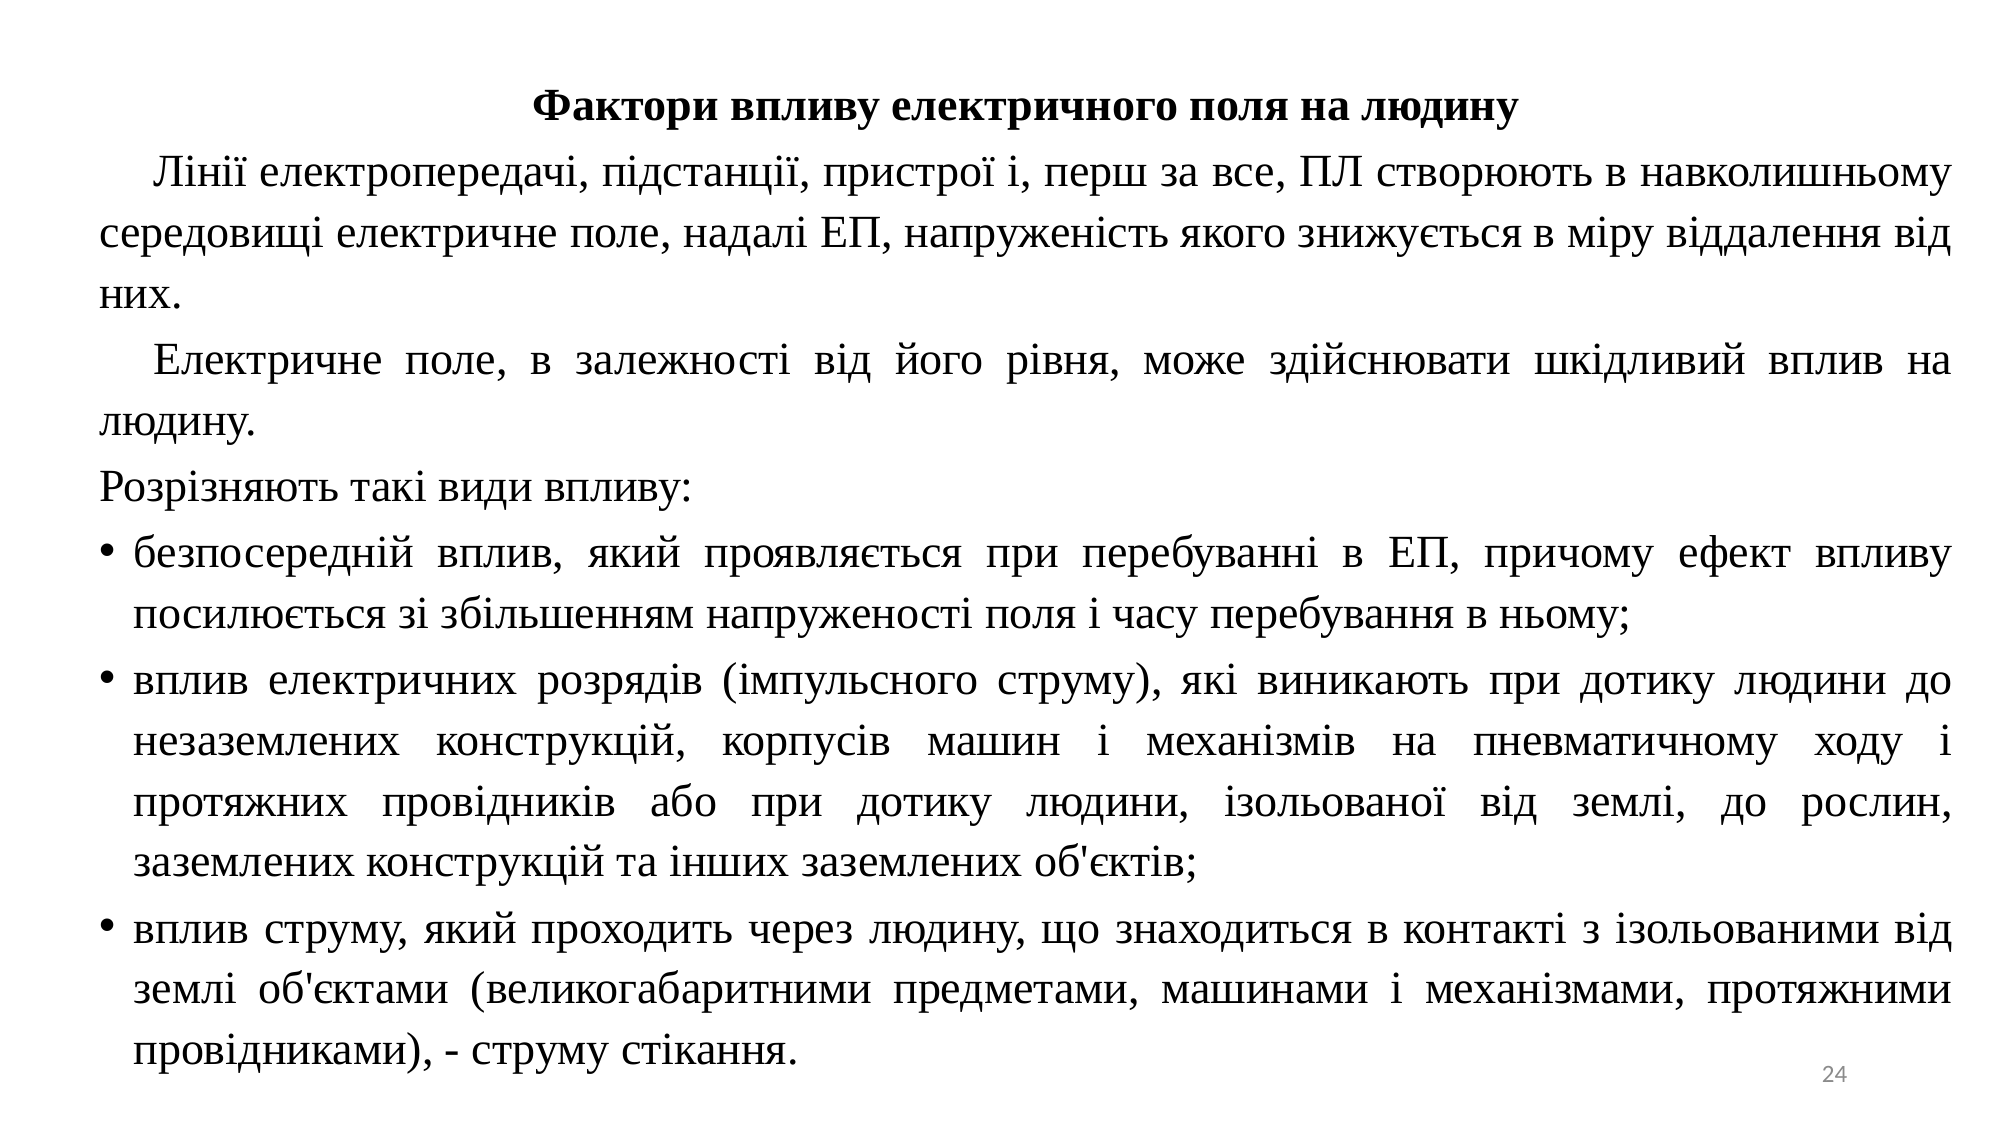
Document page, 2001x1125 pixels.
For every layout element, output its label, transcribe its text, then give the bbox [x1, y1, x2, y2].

slide_number 24 [1412, 1042, 1863, 1103]
list Фактори впливу електричного поля на людину Лінії електропередачі, підстанції, пристрої і, перш за все, ПЛ створюють в навколишньому середовищі електричне поле, надалі ЕП, напруженість якого знижується в міру віддалення від них. Електричне поле, в залежності від його рівня, може здійснювати шкідливий вплив на людину. Розрізняють такі види впливу: безпосередній вплив, який проявляється при перебуванні в ЕП, причому ефект впливу посилюється зі збільшенням напруженості поля і часу перебування в ньому; вплив електричних розрядів (імпульсного струму), які виникають при дотику людини до незаземлених конструкцій, корпусів машин і механізмів на пневматичному ходу і протяжних провідників або при дотику людини, ізольованої від землі, до рослин, заземлених конструкцій та інших заземлених об'єктів; вплив струму, який проходить через людину, що знаходиться в контакті з ізольованими від землі об'єктами (великогабаритними предметами, машинами і механізмами, протяжними провідниками), - струму стікання. [84, 61, 1969, 1089]
